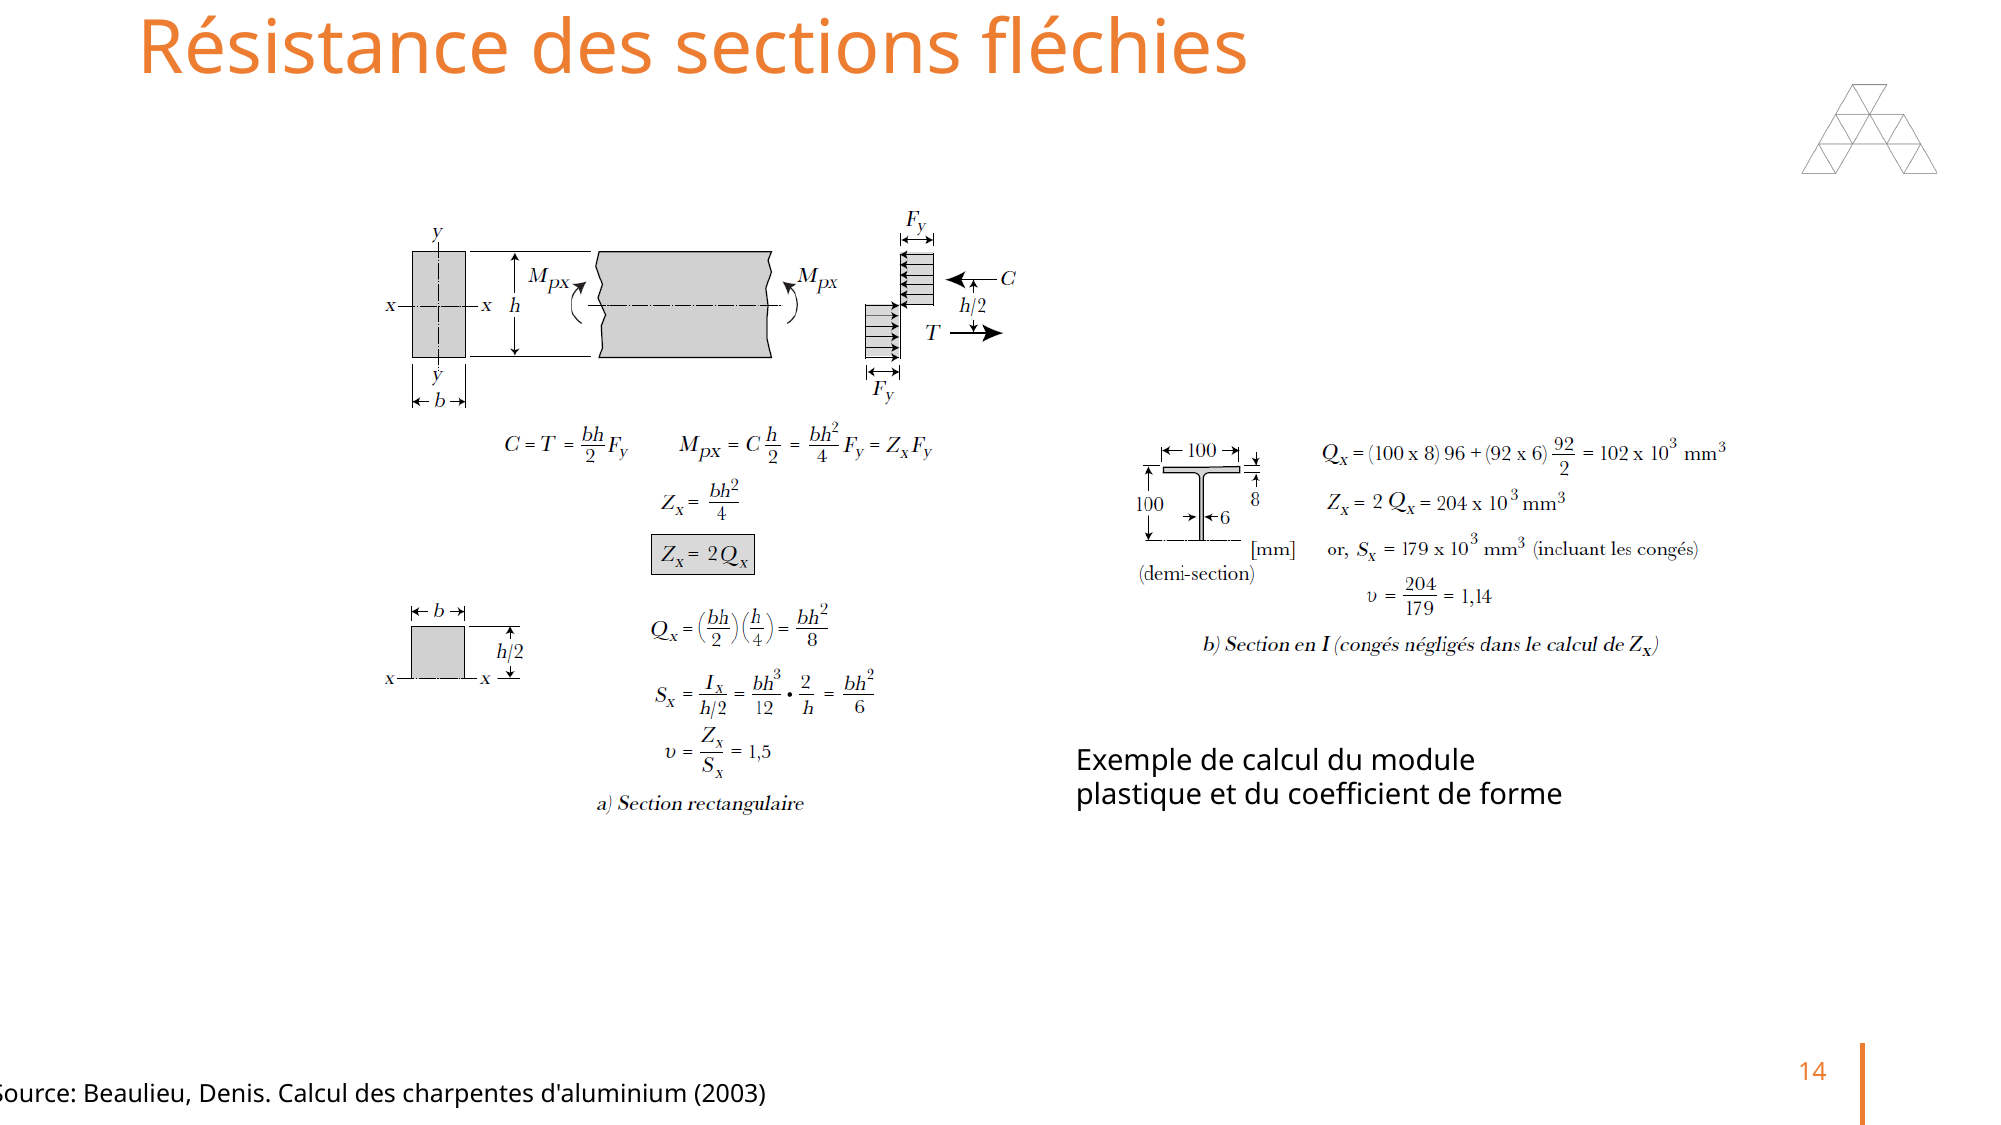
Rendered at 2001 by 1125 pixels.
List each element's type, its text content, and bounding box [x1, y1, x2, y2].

slide_number 14 [1643, 1042, 1842, 1103]
picture [385, 208, 1020, 833]
text_box Exemple de calcul du module plastique et du coefficient de forme [1060, 733, 1608, 819]
picture [1108, 410, 1743, 659]
title Résistance des sections fléchies [137, 9, 1749, 162]
text_box Source: Beaulieu, Denis. Calcul des charpentes d'aluminium (2003) [0, 1070, 783, 1115]
